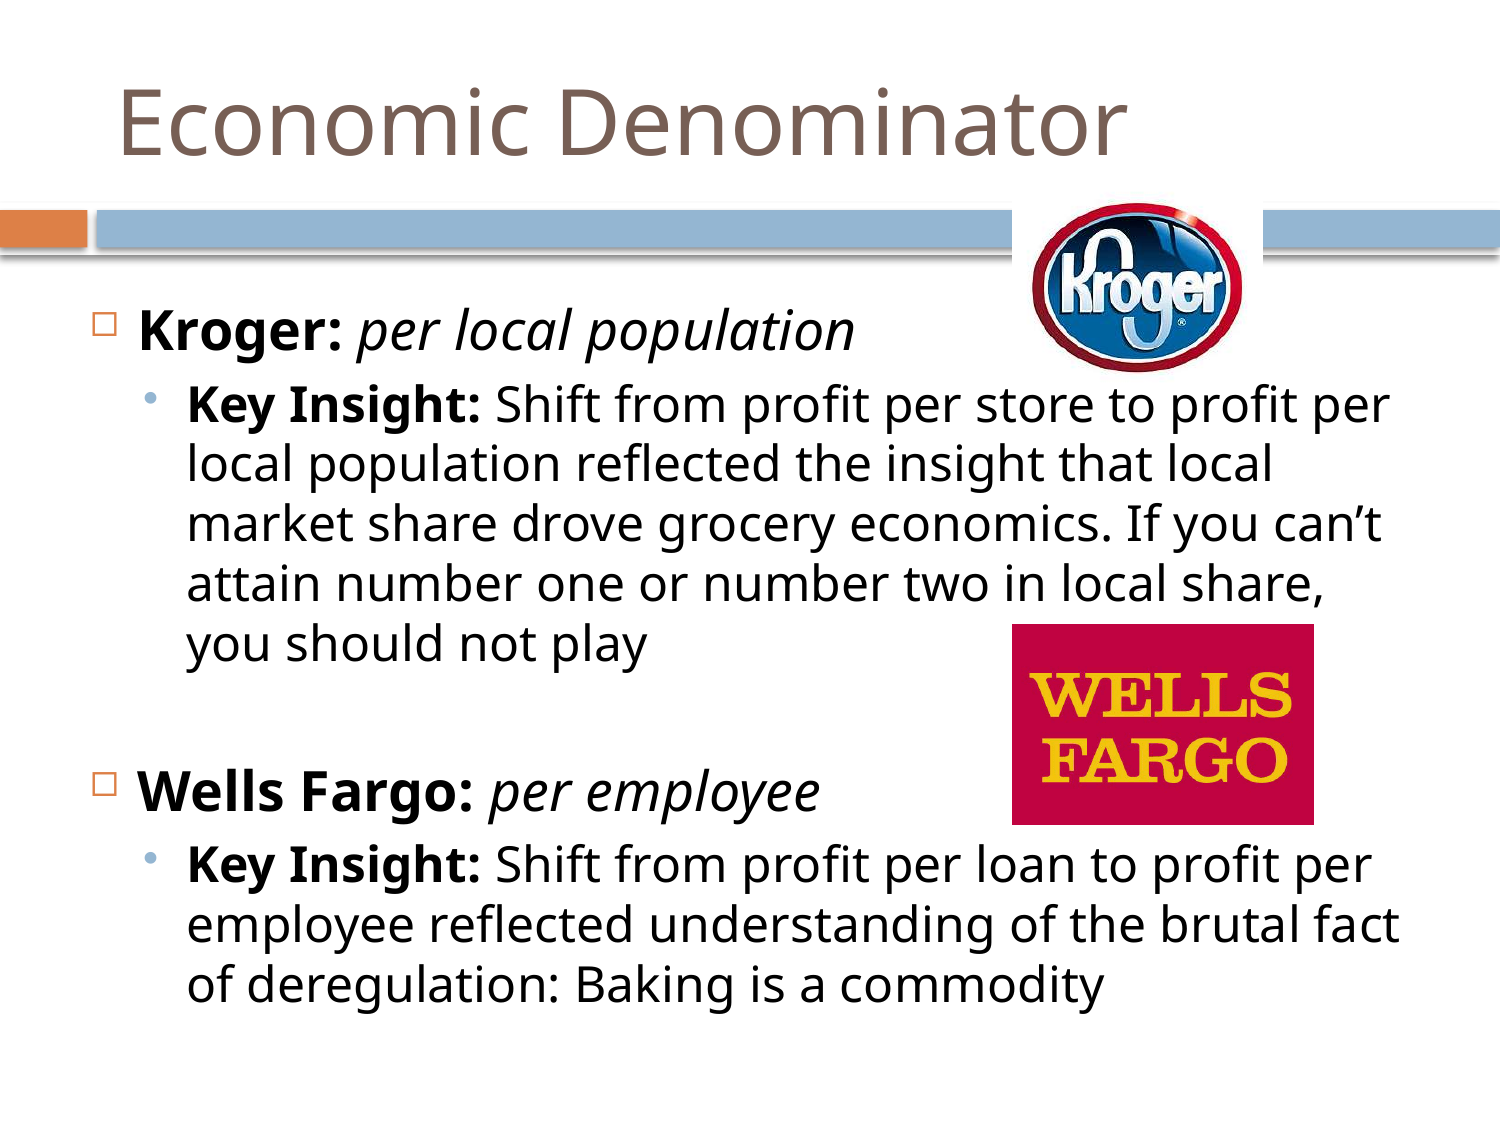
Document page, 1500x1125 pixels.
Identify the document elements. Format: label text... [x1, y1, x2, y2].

list Kroger: per local population Key Insight: Shift from profit per store to profit per local population reflected the insight that local market share drove grocery economics. If you can’t attain number one or number two in local share, you should not play Wells Fargo: per employee Key Insight: Shift from profit per loan to profit per employee reflected understanding of the brutal fact of deregulation: Baking is a commodity [75, 287, 1425, 1030]
title Economic Denominator [100, 37, 1438, 200]
picture [1012, 162, 1263, 413]
picture [1012, 624, 1314, 826]
